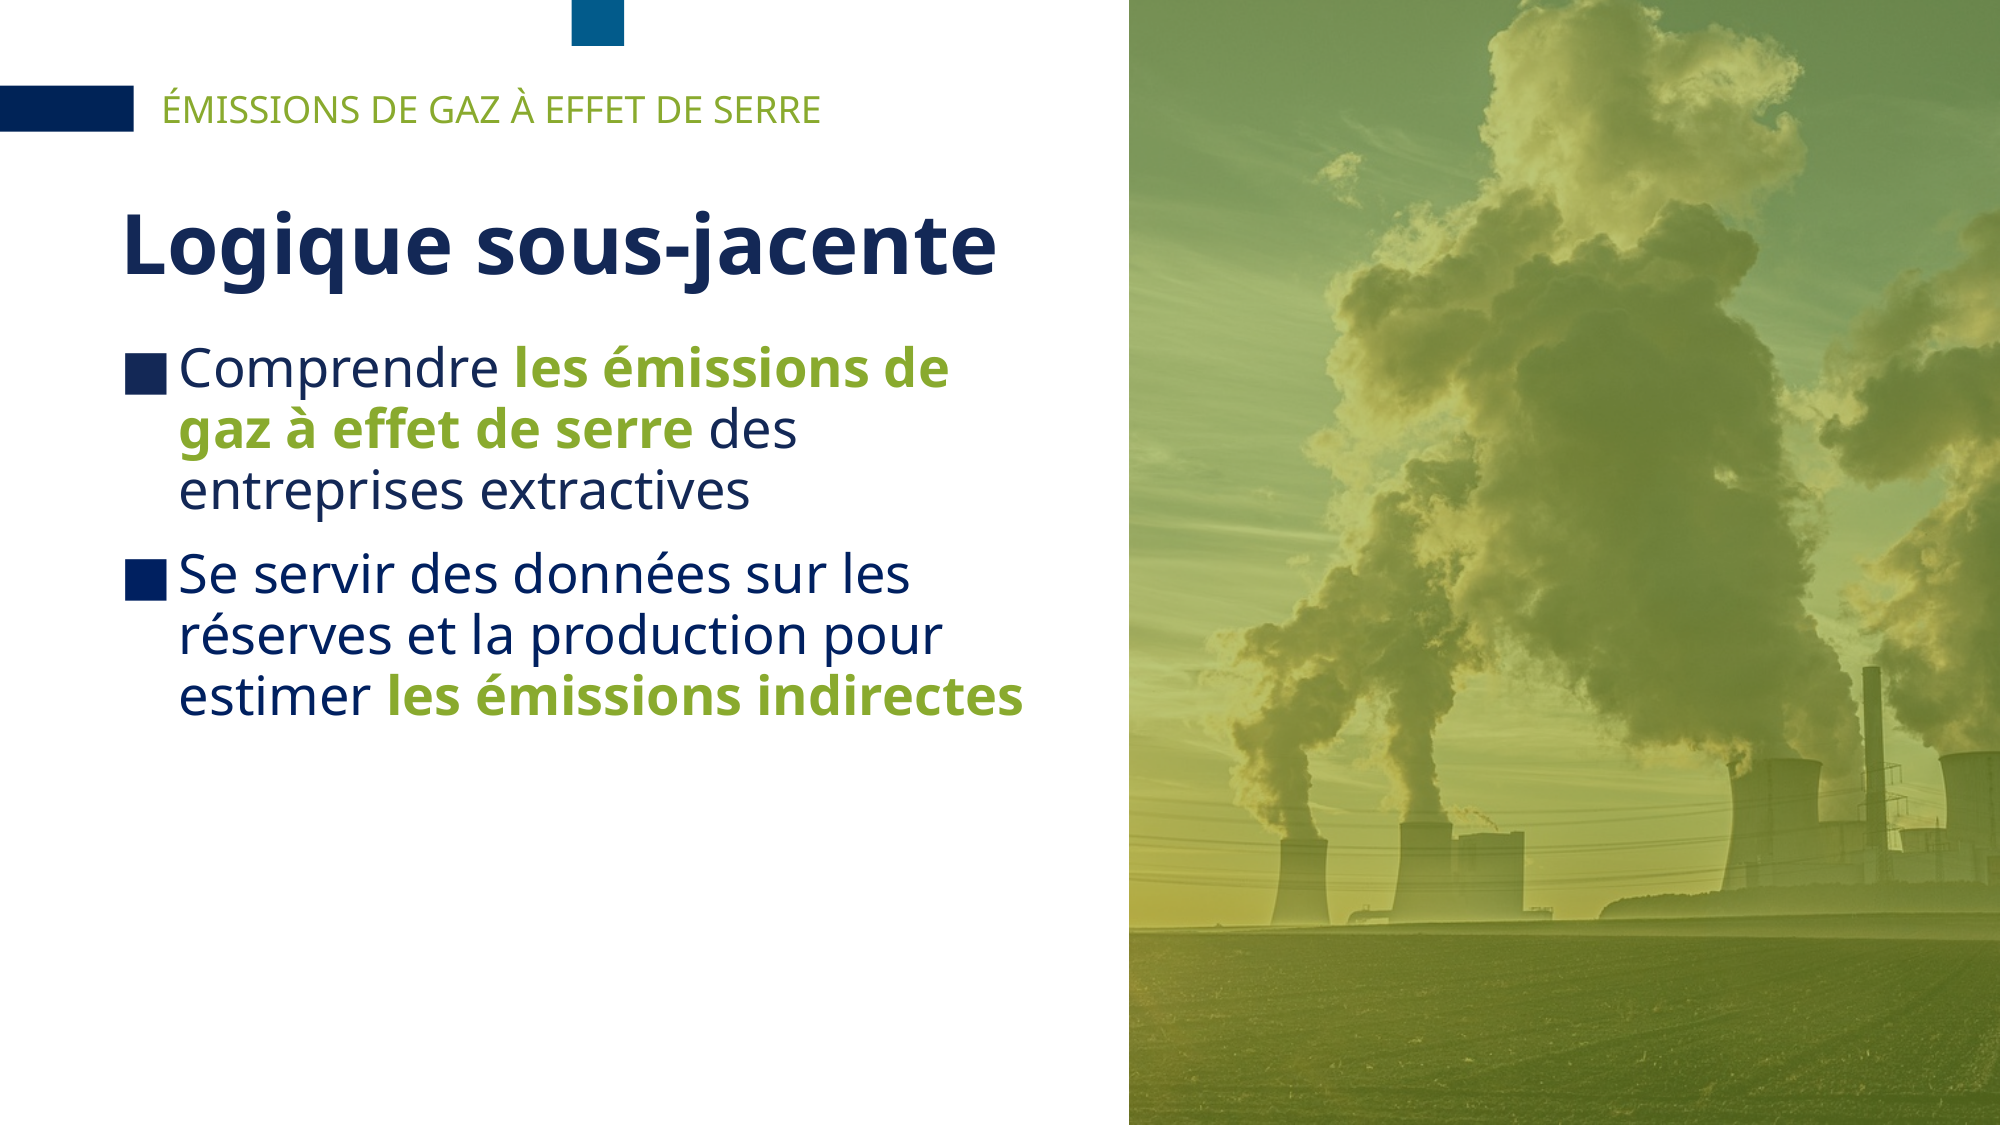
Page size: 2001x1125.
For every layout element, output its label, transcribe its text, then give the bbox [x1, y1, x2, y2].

picture [1129, 0, 2000, 1125]
title Logique sous-jacente [105, 196, 1126, 307]
list ÉMISSIONS DE GAZ À EFFET DE SERRE [145, 82, 1028, 150]
list Comprendre les émissions de gaz à effet de serre des entreprises extractives Se servir des données sur les réserves et la production pour estimer les émissions indirectes [105, 331, 1042, 748]
